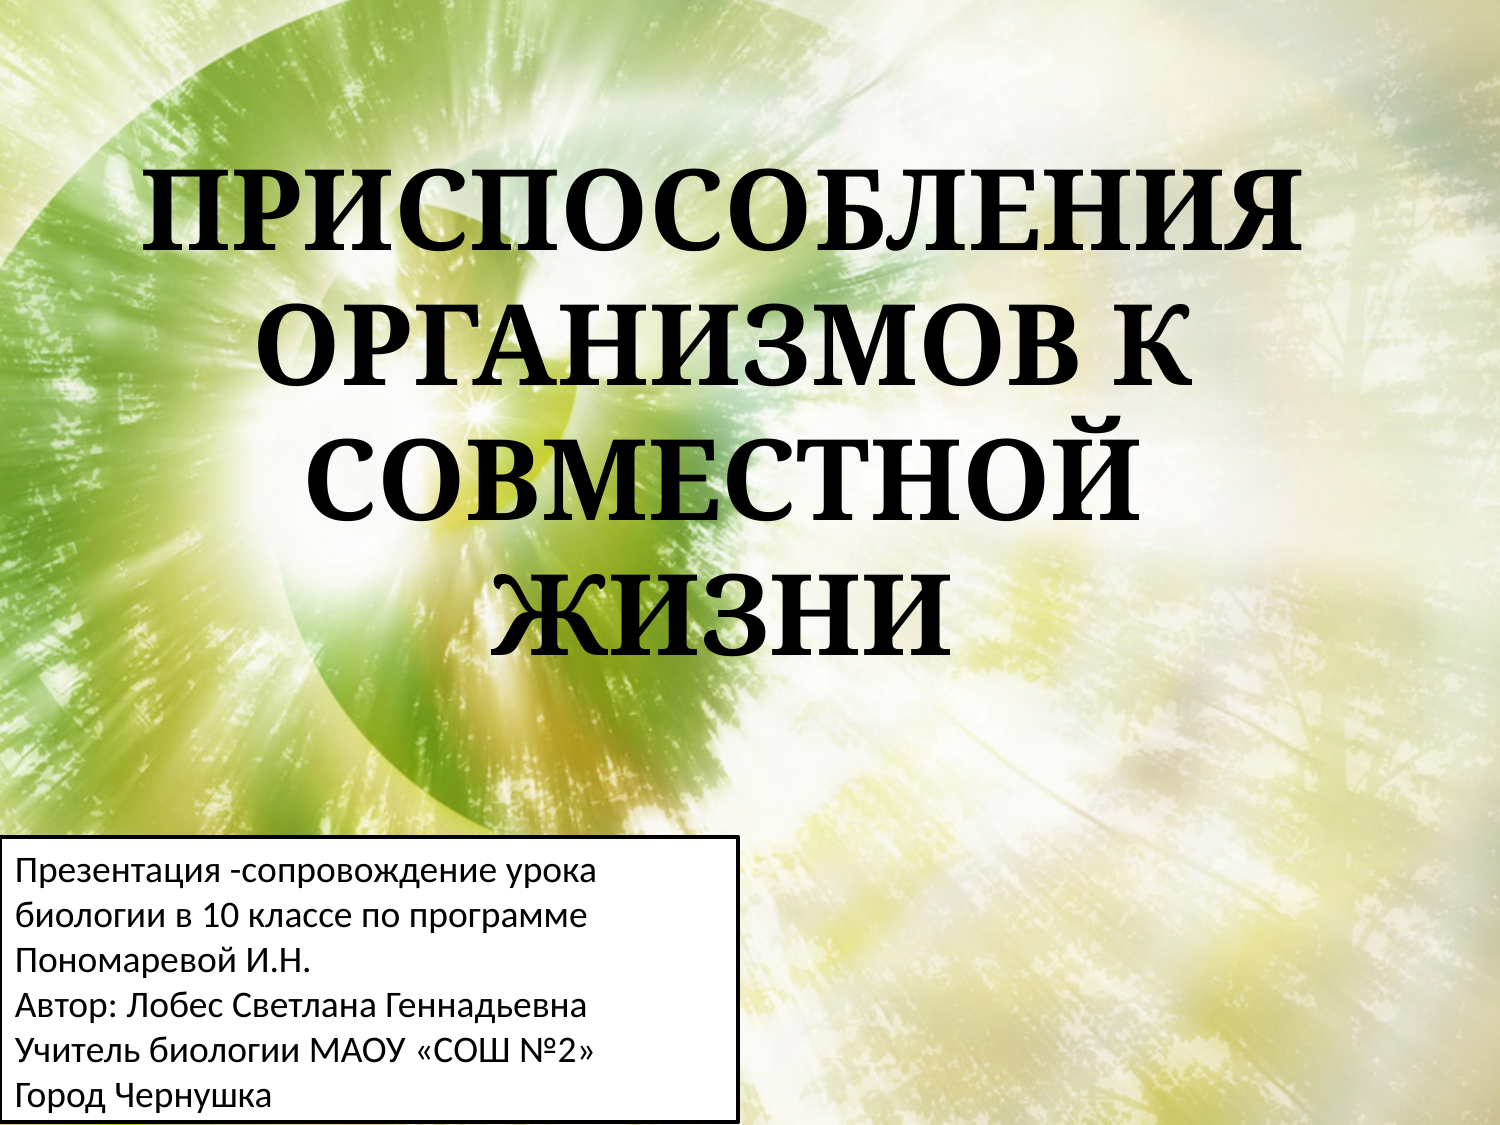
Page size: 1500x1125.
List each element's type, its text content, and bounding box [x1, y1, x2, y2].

text_box Презентация -сопровождение урока биологии в 10 классе по программе Пономаревой И.Н. Автор: Лобес Светлана Геннадьевна Учитель биологии МАОУ «СОШ №2» Город Чернушка [0, 835, 740, 1124]
picture [0, 0, 1500, 1125]
title Приспособления организмов к совместной жизни [100, 349, 1346, 466]
